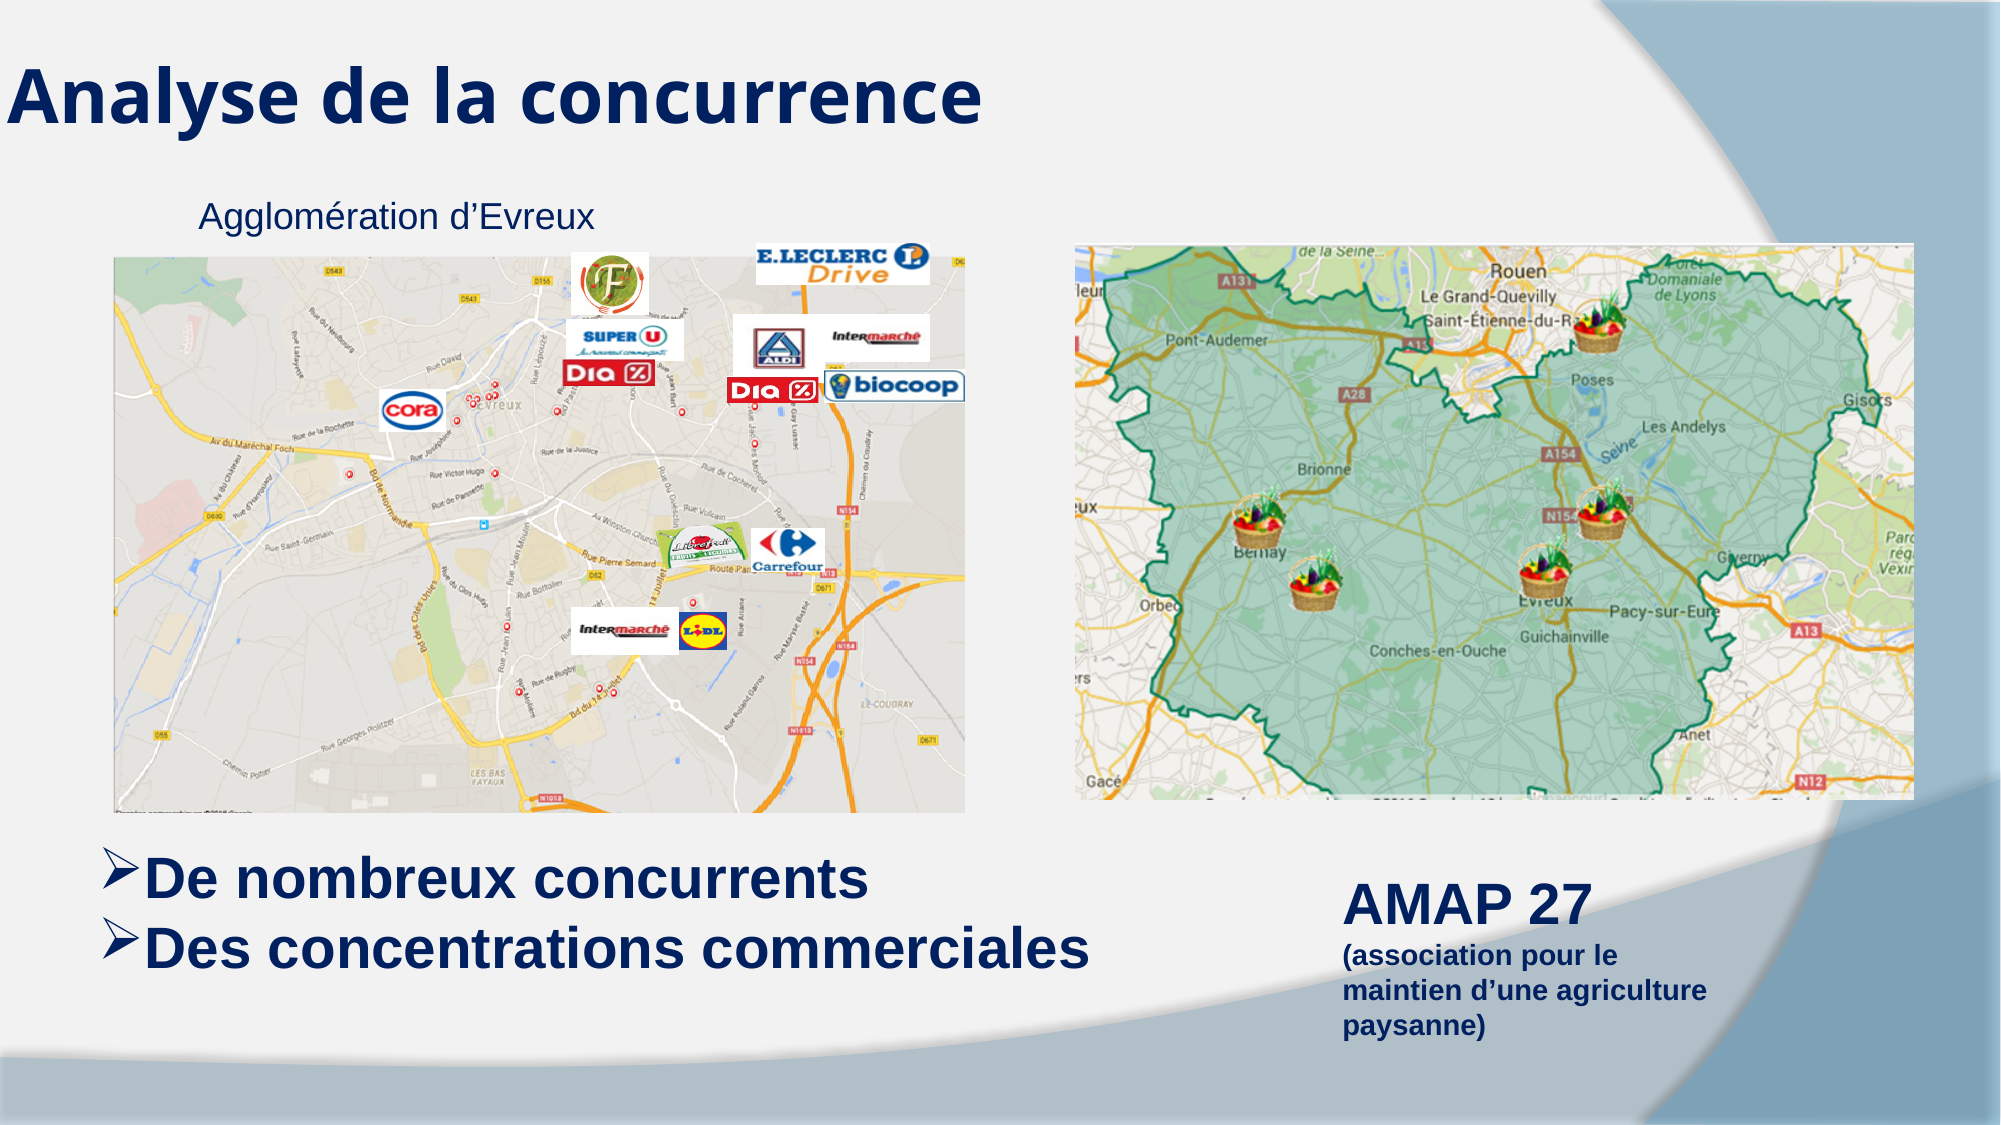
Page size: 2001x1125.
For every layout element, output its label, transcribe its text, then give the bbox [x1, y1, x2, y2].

picture [1074, 242, 1914, 800]
picture [756, 243, 930, 285]
picture [561, 359, 655, 387]
text_box AMAP 27 (association pour le maintien d’une agriculture paysanne) [1327, 859, 1742, 1049]
picture [824, 369, 965, 403]
picture [726, 376, 816, 403]
picture [113, 252, 965, 814]
text_box De nombreux concurrents Des concentrations commerciales [83, 833, 1232, 988]
picture [733, 314, 825, 368]
text_box Agglomération d’Evreux [183, 184, 611, 243]
picture [566, 319, 685, 361]
picture [834, 314, 930, 361]
picture [571, 252, 649, 315]
title Analyse de la concurrence [0, 0, 1800, 188]
